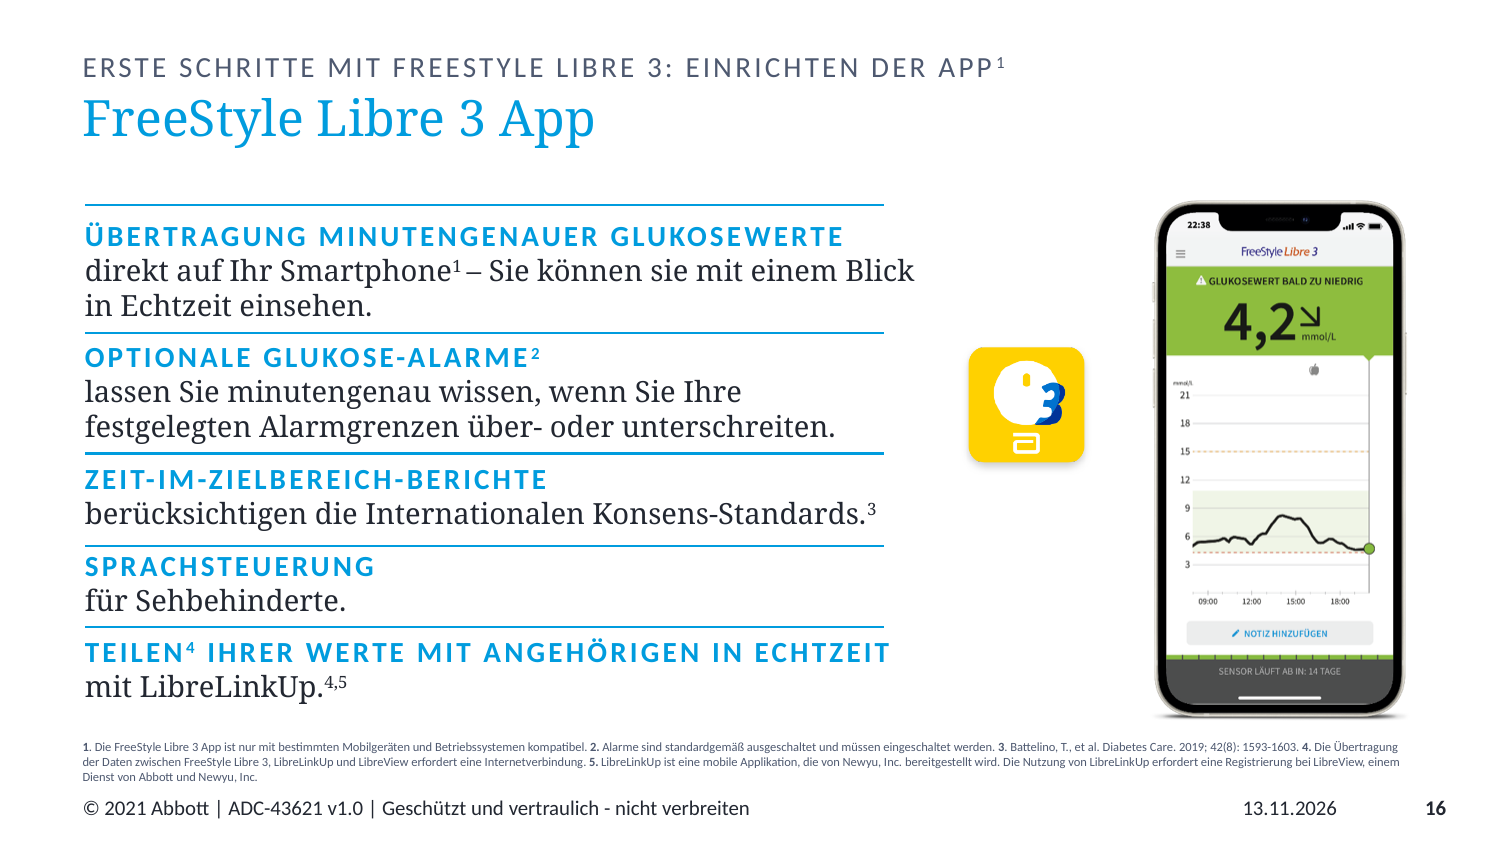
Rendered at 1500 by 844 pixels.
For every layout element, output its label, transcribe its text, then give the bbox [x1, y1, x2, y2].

list 1. Die FreeStyle Libre 3 App ist nur mit bestimmten Mobilgeräten und Betriebssystemen kompatibel. 2. Alarme sind standardgemäß ausgeschaltet und müssen eingeschaltet werden. 3. Battelino, T., et al. Diabetes Care. 2019; 42(8): 1593-1603. 4. Die Übertragung der Daten zwischen FreeStyle Libre 3, LibreLinkUp und LibreView erfordert eine Internetverbindung. 5. LibreLinkUp ist eine mobile Applikation, die von Newyu, Inc. bereitgestellt wird. Die Nutzung von LibreLinkUp erfordert eine Registrierung bei LibreView, einem Dienst von Abbott und Newyu, Inc. [82, 733, 1418, 785]
slide_number 16 [1438, 792, 1460, 827]
picture [949, 328, 1102, 481]
text_box FreeStyle Libre 3 App [82, 93, 1418, 195]
list Erste Schritte mit FreeStyle Libre 3: Einrichten der App1 [82, 47, 1418, 91]
picture [1105, 154, 1454, 764]
footer © 2021 Abbott | ADC-43621 v1.0 | Geschützt und vertraulich - nicht verbreiten [82, 785, 1223, 827]
text_box ÜBERTRAGUNG MINUTENGENAUER GLUKOSEWERTE direkt auf Ihr Smartphone1 – Sie können sie mit einem Blick in Echtzeit einsehen. OPTIONALE GLUKOSE-ALARME2 lassen Sie minutengenau wissen, wenn Sie Ihre festgelegten Alarmgrenzen über- oder unterschreiten. ZEIT-IM-ZIELBEREICH-BERICHTE berücksichtigen die Internationalen Konsens-Standards.3 SPRACHSTEUERUNG für Sehbehinderte. TEILEN4 IHRER WERTE MIT ANGEHÖRIGEN IN ECHTZEIT mit LibreLinkUp.4,5 [85, 217, 931, 711]
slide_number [1242, 782, 1438, 827]
